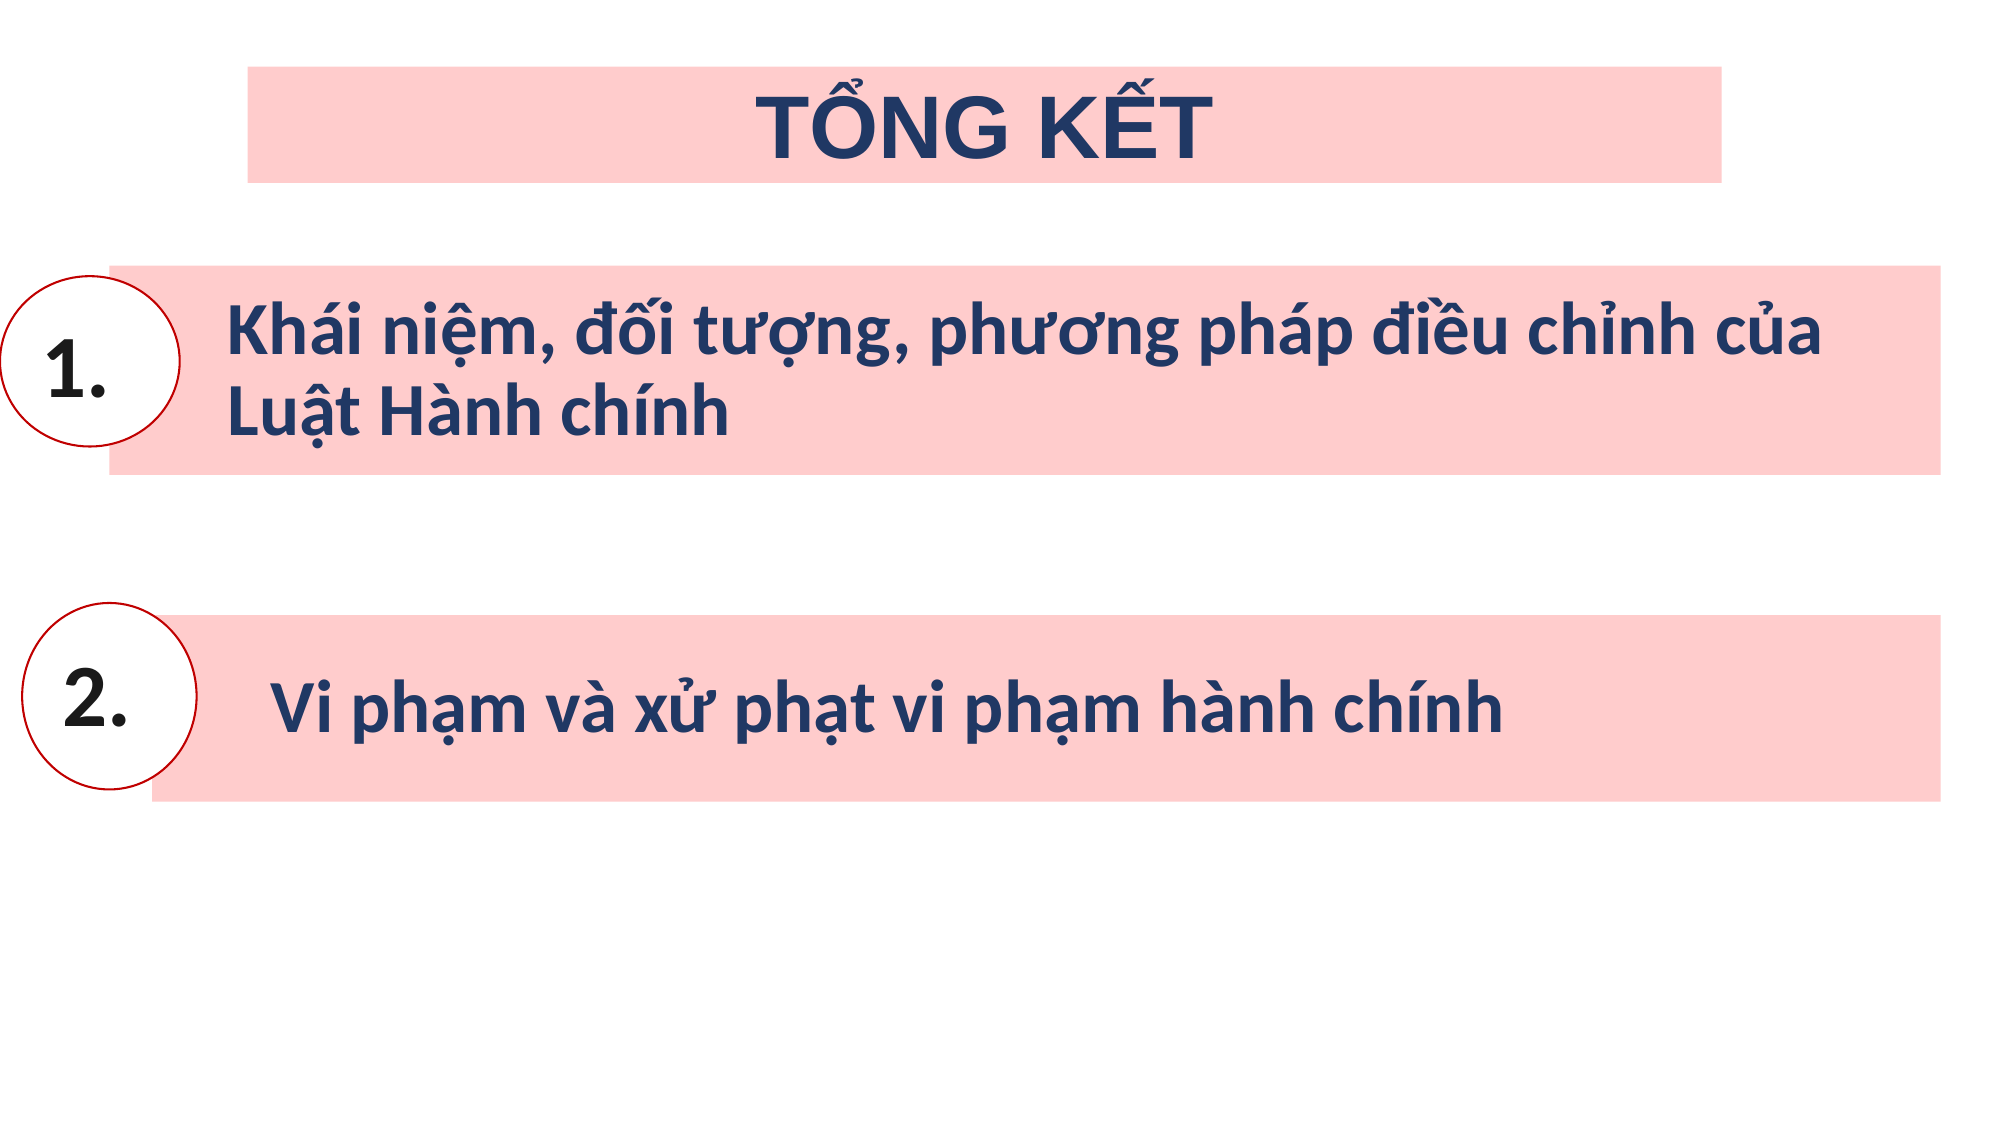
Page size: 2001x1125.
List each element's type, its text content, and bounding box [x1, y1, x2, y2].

text_box 2. [21, 601, 198, 791]
text_box Khái niệm, đối tượng, phương pháp điều chỉnh của Luật Hành chính [109, 265, 1941, 475]
text_box 1. [0, 275, 151, 448]
title TỔNG KẾT [247, 66, 1722, 183]
text_box Vi phạm và xử phạt vi phạm hành chính [152, 615, 1941, 802]
text_box [151, 276, 1871, 478]
